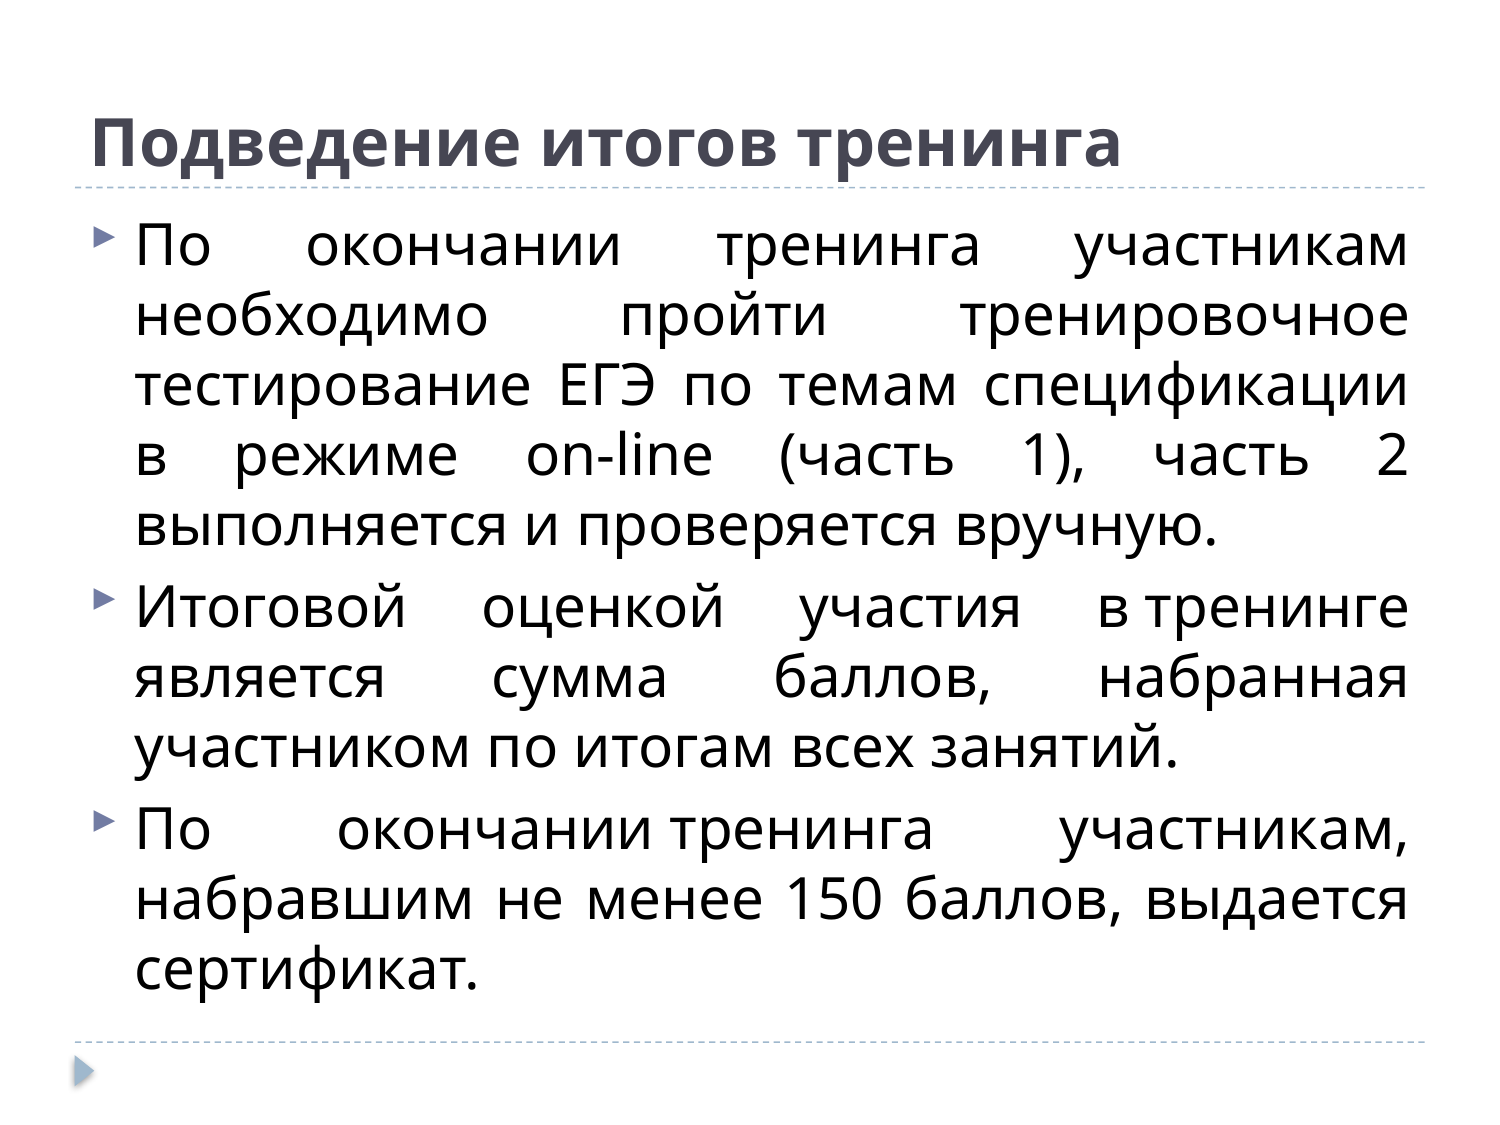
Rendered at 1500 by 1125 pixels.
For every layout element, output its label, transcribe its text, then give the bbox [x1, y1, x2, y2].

title Подведение итогов тренинга [75, 24, 1425, 188]
list По окончании тренинга участникам необходимо пройти тренировочное тестирование ЕГЭ по темам спецификации в режиме on-line (часть 1), часть 2 выполняется и проверяется вручную. Итоговой оценкой участия в тренинге является сумма баллов, набранная участником по итогам всех занятий. По окончании тренинга участникам, набравшим не менее 150 баллов, выдается сертификат. [75, 200, 1425, 1010]
